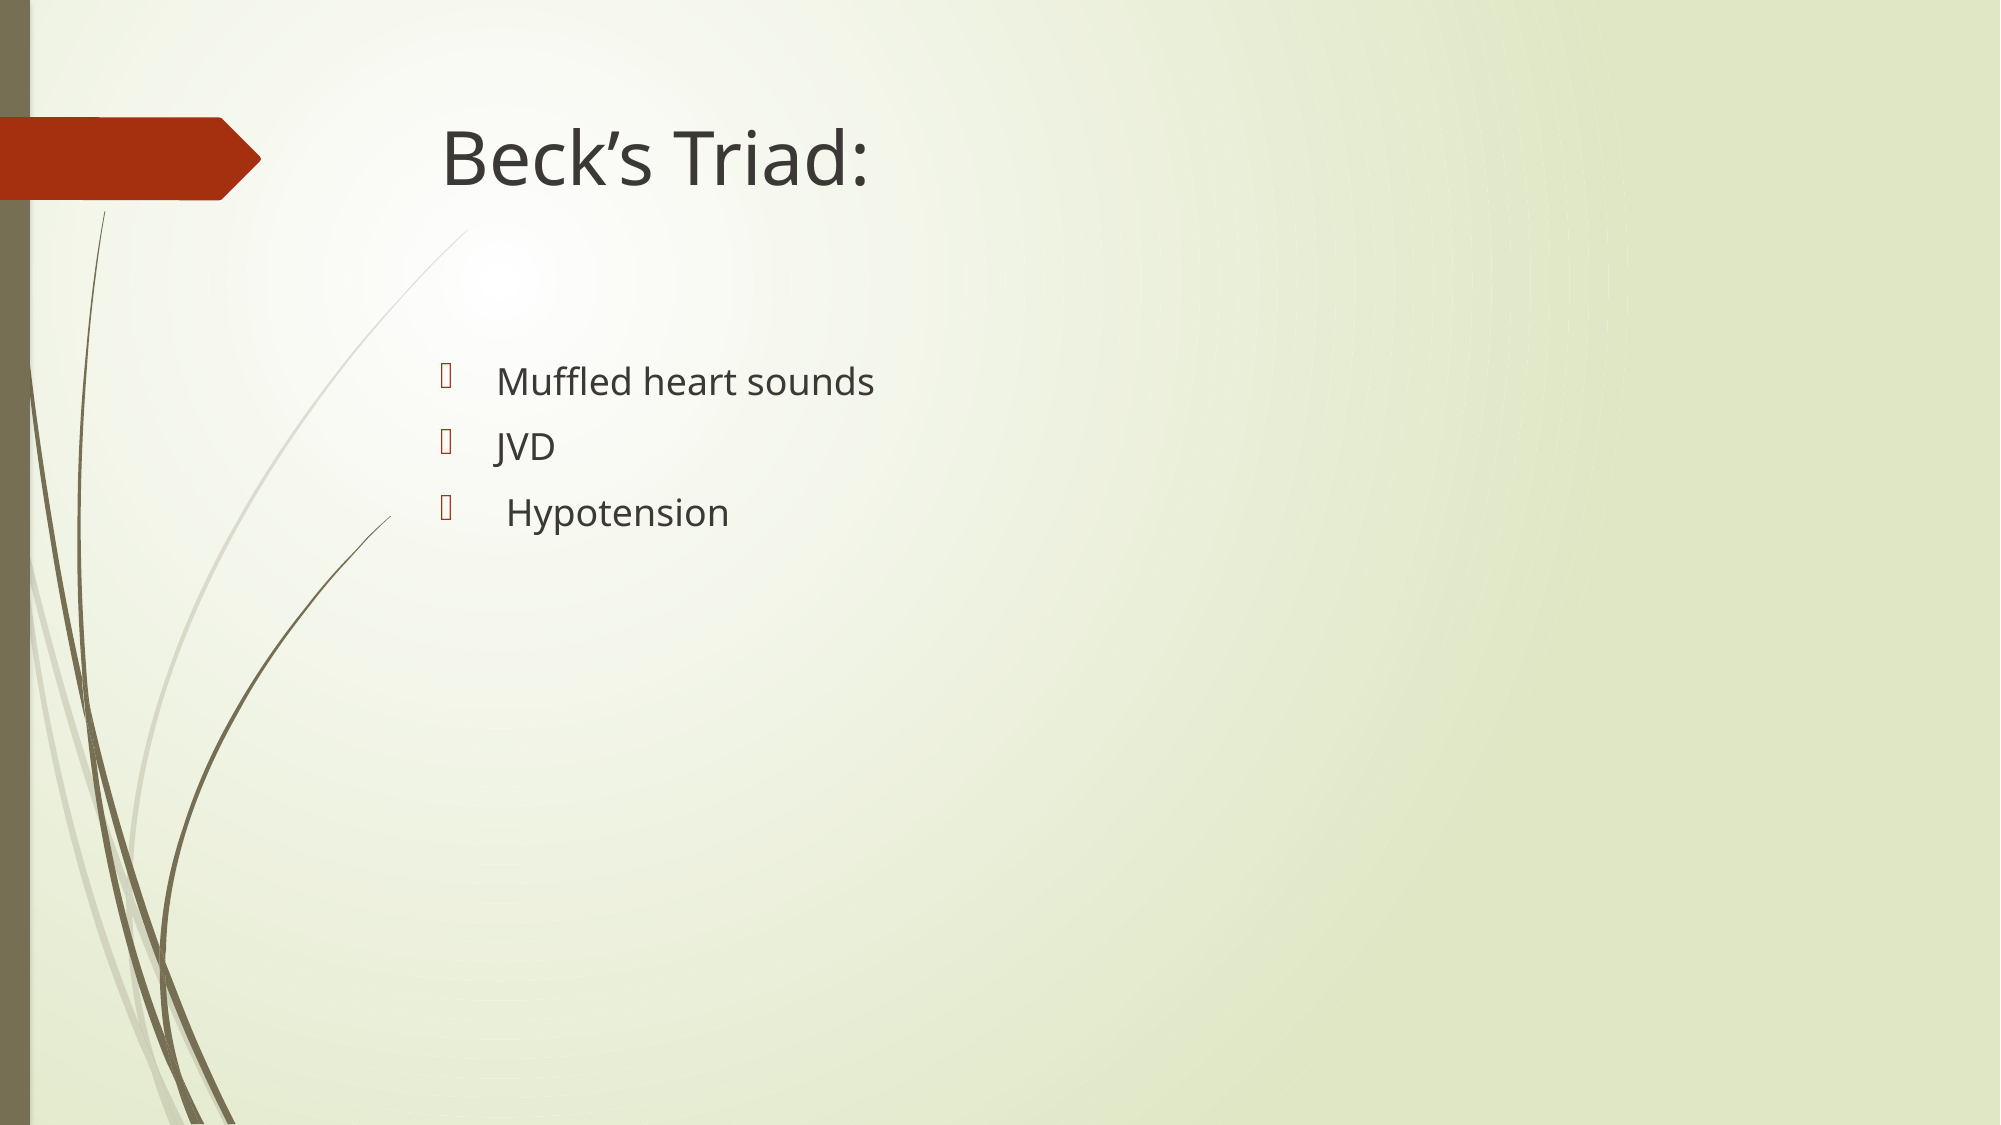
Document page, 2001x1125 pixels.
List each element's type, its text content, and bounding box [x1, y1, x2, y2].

title Beck’s Triad: [425, 102, 1888, 313]
list Muffled heart sounds JVD Hypotension [424, 350, 1888, 970]
